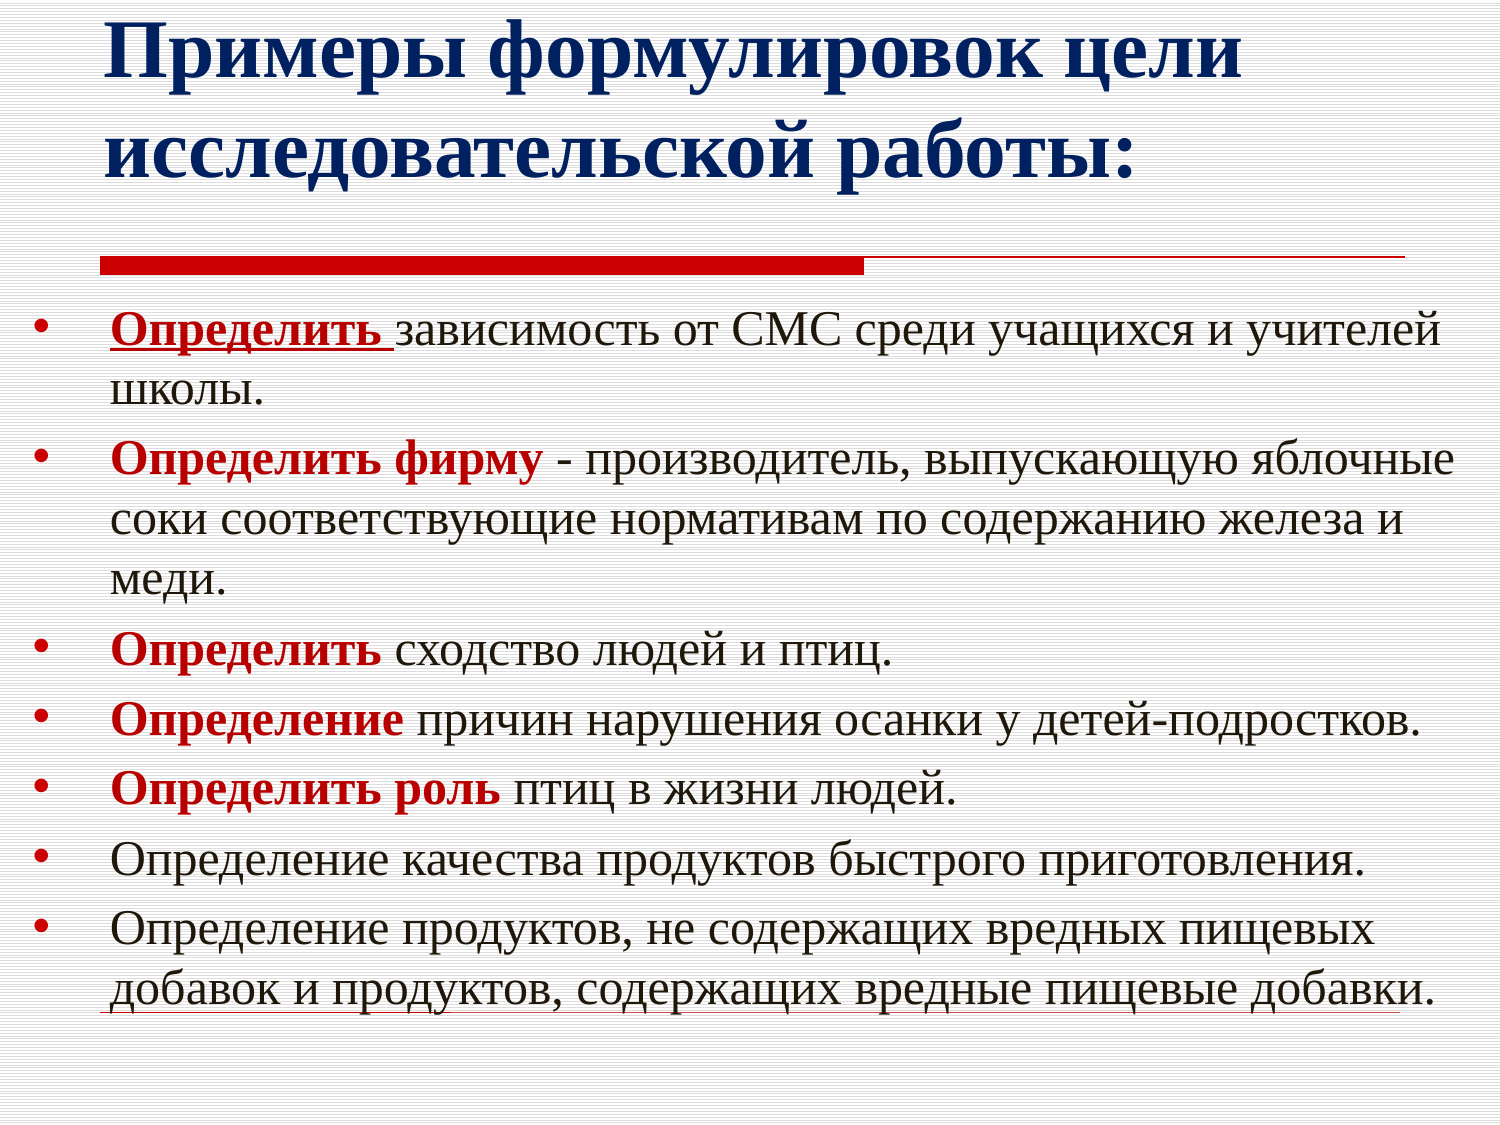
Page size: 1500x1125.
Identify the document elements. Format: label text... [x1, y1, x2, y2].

title Примеры формулировок цели исследовательской работы: [88, 101, 1401, 287]
list Определить зависимость от СМС среди учащихся и учителей школы. Определить фирму - производитель, выпускающую яблочные соки соответствующие нормативам по содержанию железа и меди. Определить сходство людей и птиц. Определение причин нарушения осанки у детей-подростков. Определить роль птиц в жизни людей. Определение качества продуктов быстрого приготовления. Определение продуктов, не содержащих вредных пищевых добавок и продуктов, содержащих вредные пищевые добавки. [17, 287, 1471, 988]
